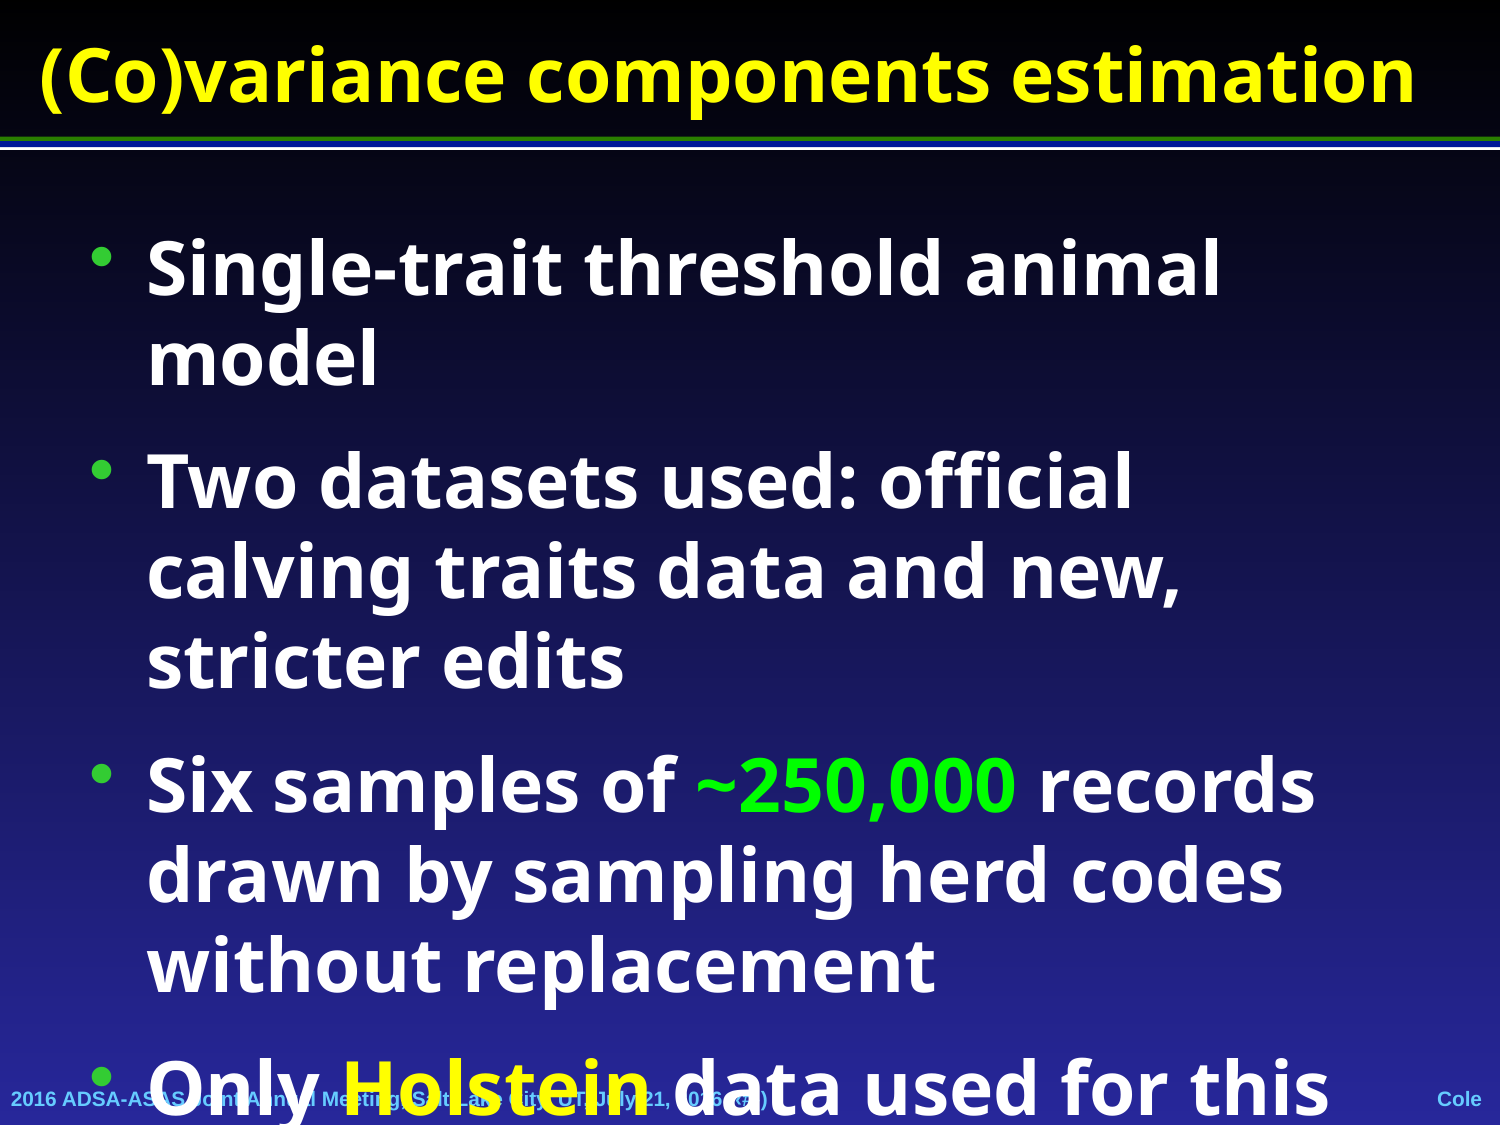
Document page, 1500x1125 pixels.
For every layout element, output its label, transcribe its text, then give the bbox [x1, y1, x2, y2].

list Single-trait threshold animal model Two datasets used: official calving traits data and new, stricter edits Six samples of ~250,000 records drawn by sampling herd codes without replacement Only Holstein data used for this study [74, 212, 1438, 888]
title (Co)variance components estimation [24, 19, 1475, 126]
